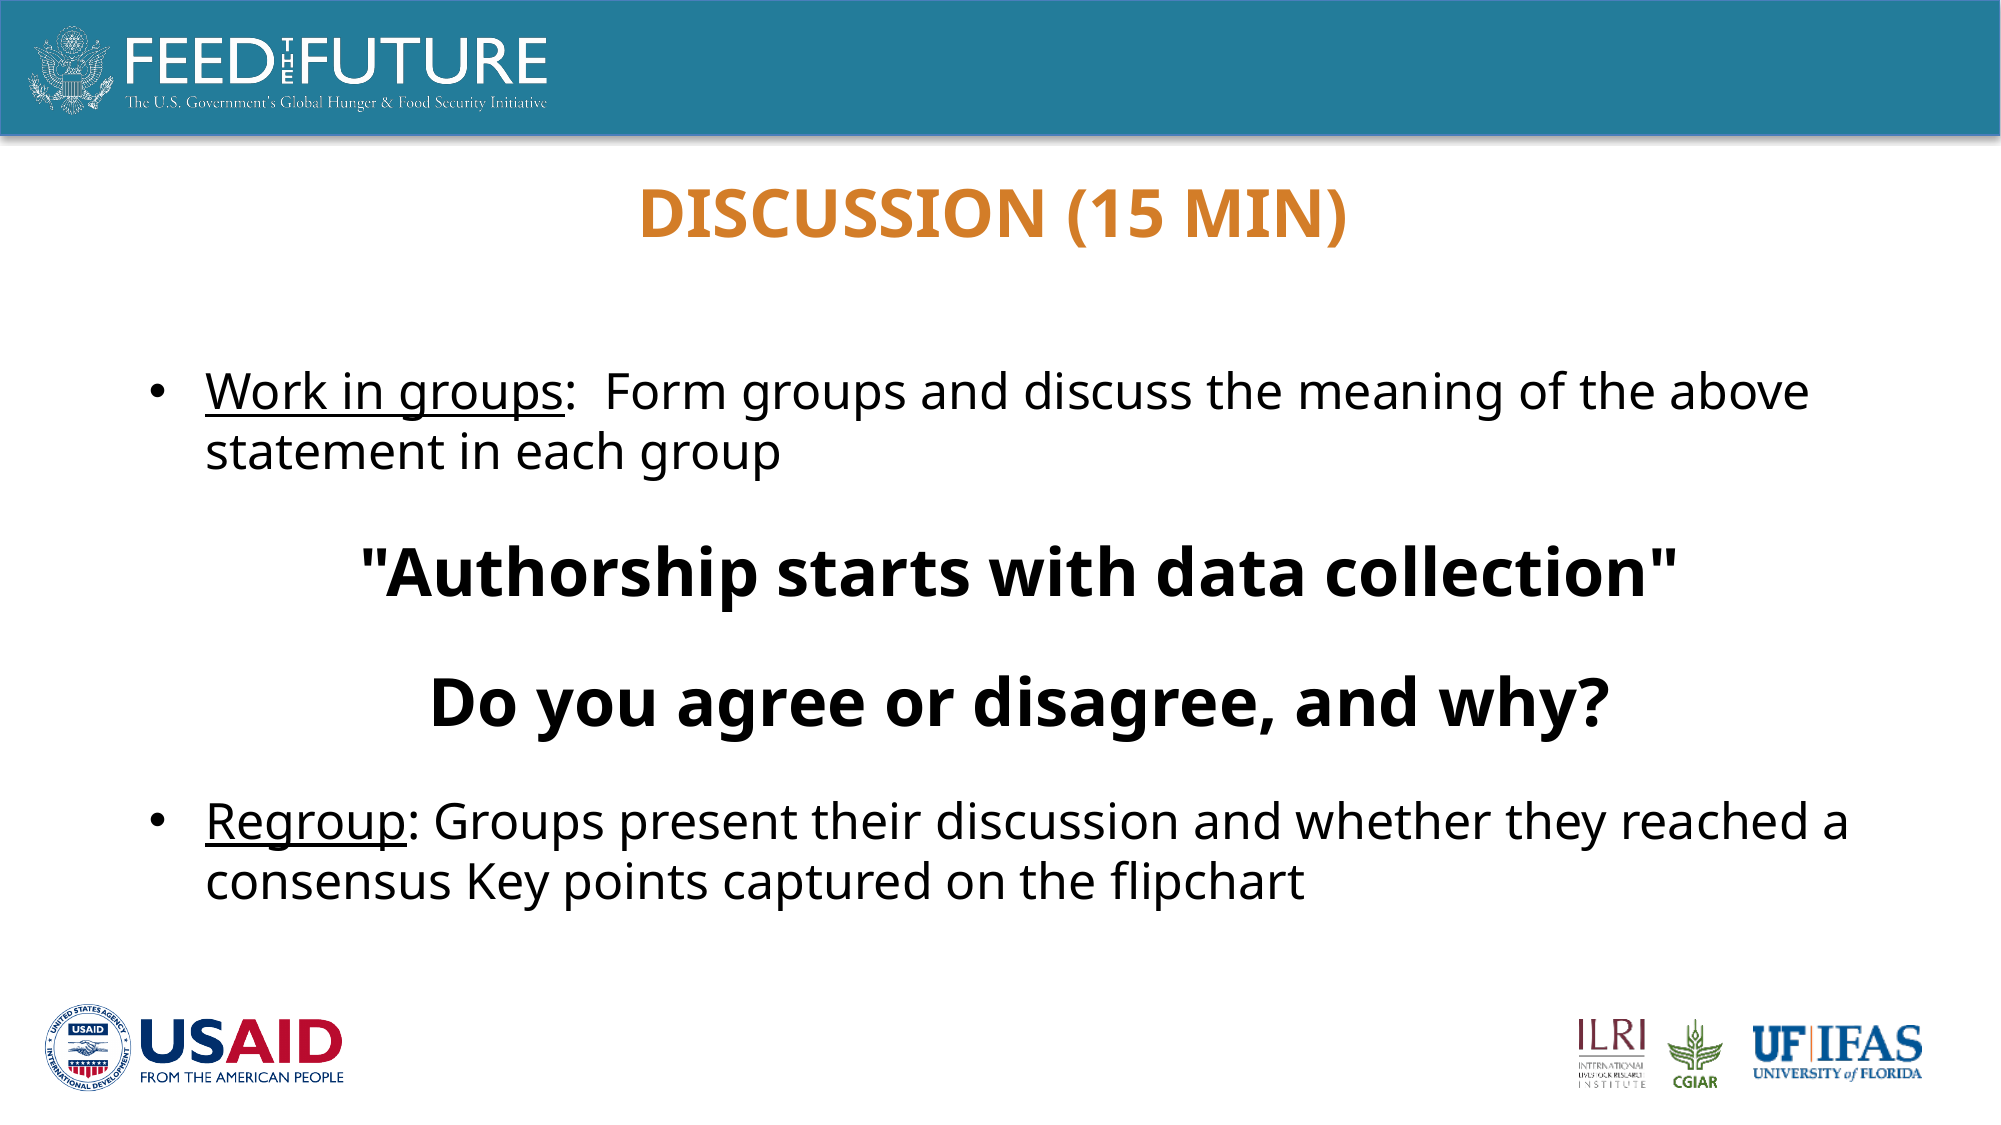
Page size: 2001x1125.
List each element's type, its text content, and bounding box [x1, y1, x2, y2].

picture [1579, 1019, 1723, 1088]
picture [1753, 1025, 1922, 1082]
list Work in groups: Form groups and discuss the meaning of the above statement in each group "Authorship starts with data collection" Do you agree or disagree, and why? Regroup: Groups present their discussion and whether they reached a consensus Key points captured on the flipchart [134, 342, 1906, 927]
picture [0, 975, 384, 1125]
title Discussion (15 min) [93, 163, 1894, 261]
